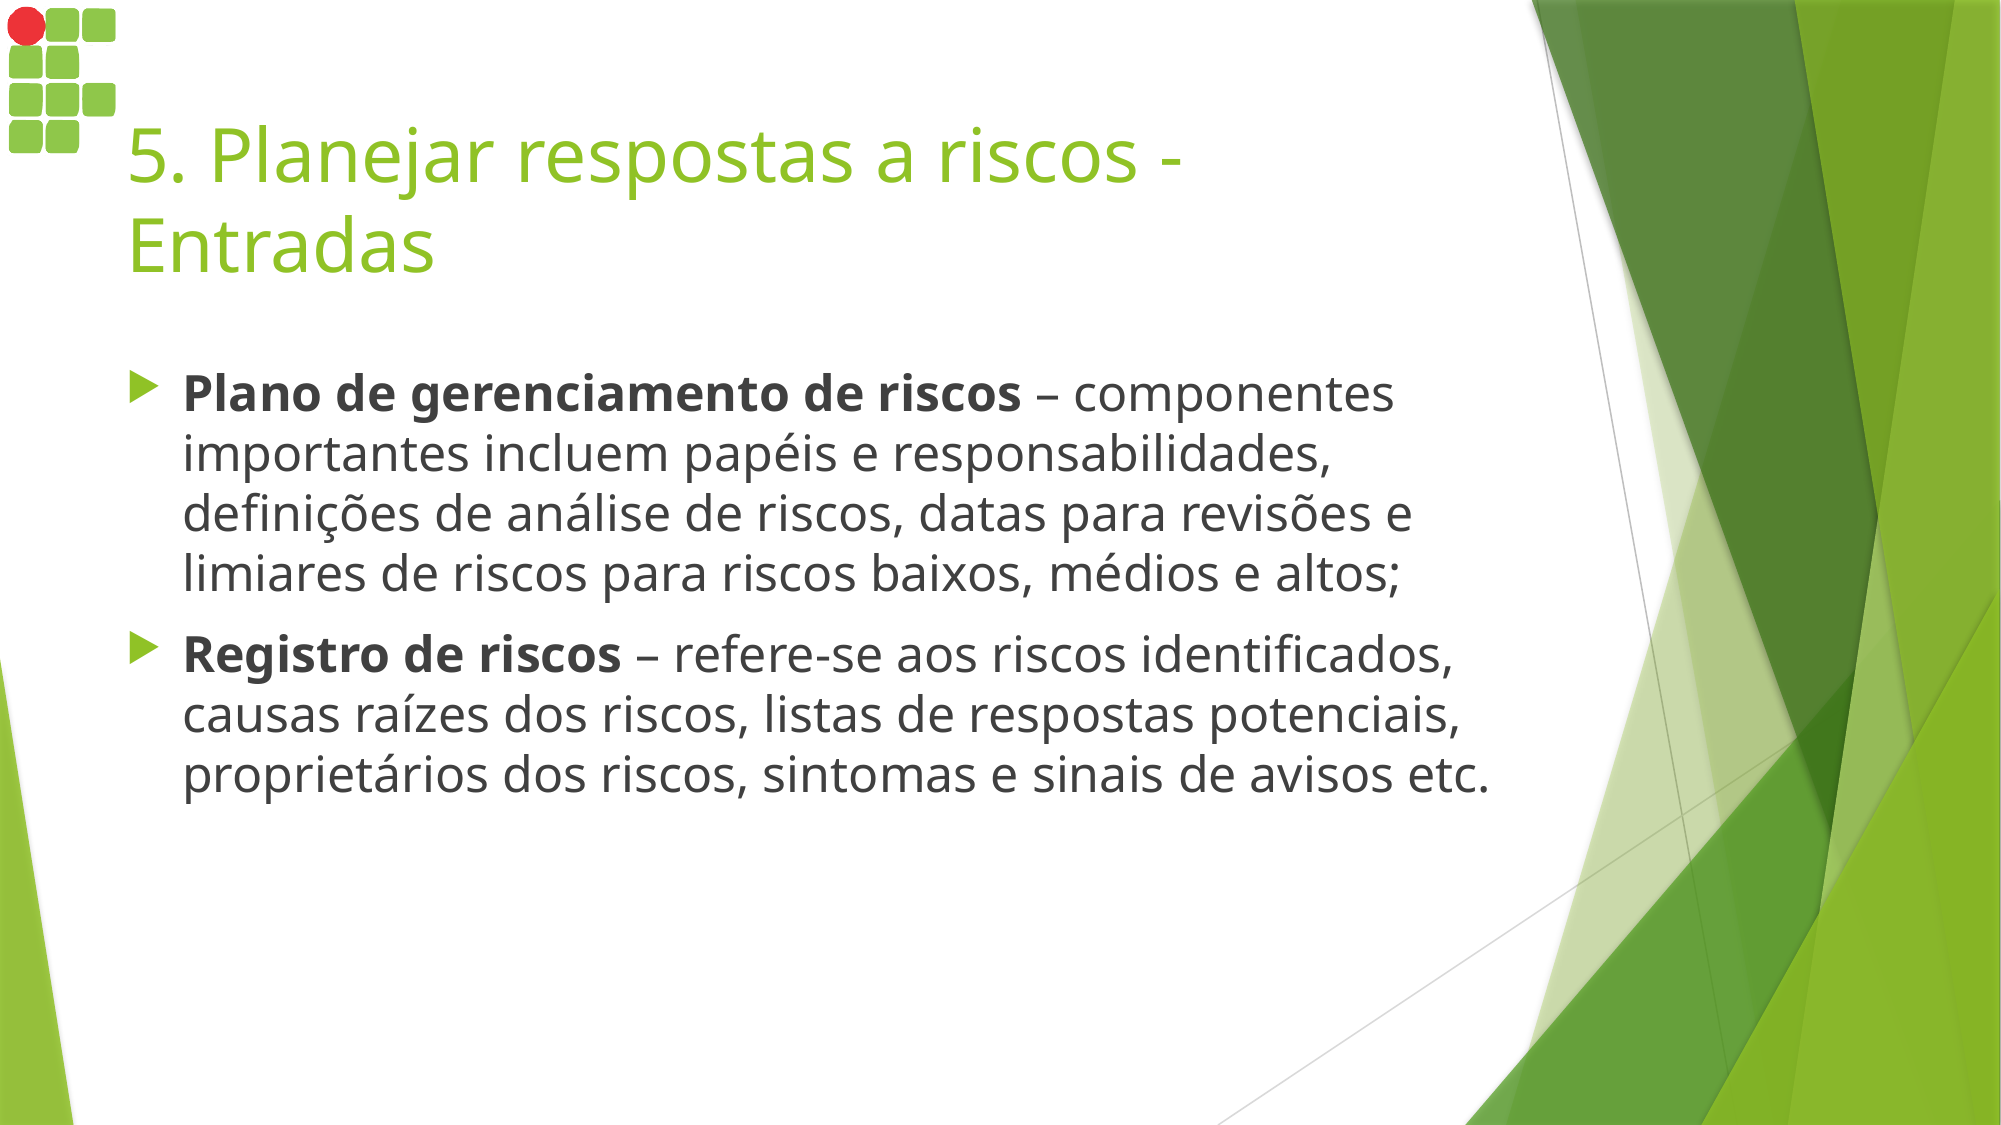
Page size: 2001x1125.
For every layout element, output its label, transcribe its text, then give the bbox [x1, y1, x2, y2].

title 5. Planejar respostas a riscos - Entradas [111, 99, 1522, 317]
list Plano de gerenciamento de riscos – componentes importantes incluem papéis e responsabilidades, definições de análise de riscos, datas para revisões e limiares de riscos para riscos baixos, médios e altos; Registro de riscos – refere-se aos riscos identificados, causas raízes dos riscos, listas de respostas potenciais, proprietários dos riscos, sintomas e sinais de avisos etc. [111, 354, 1522, 992]
picture [0, 0, 123, 163]
